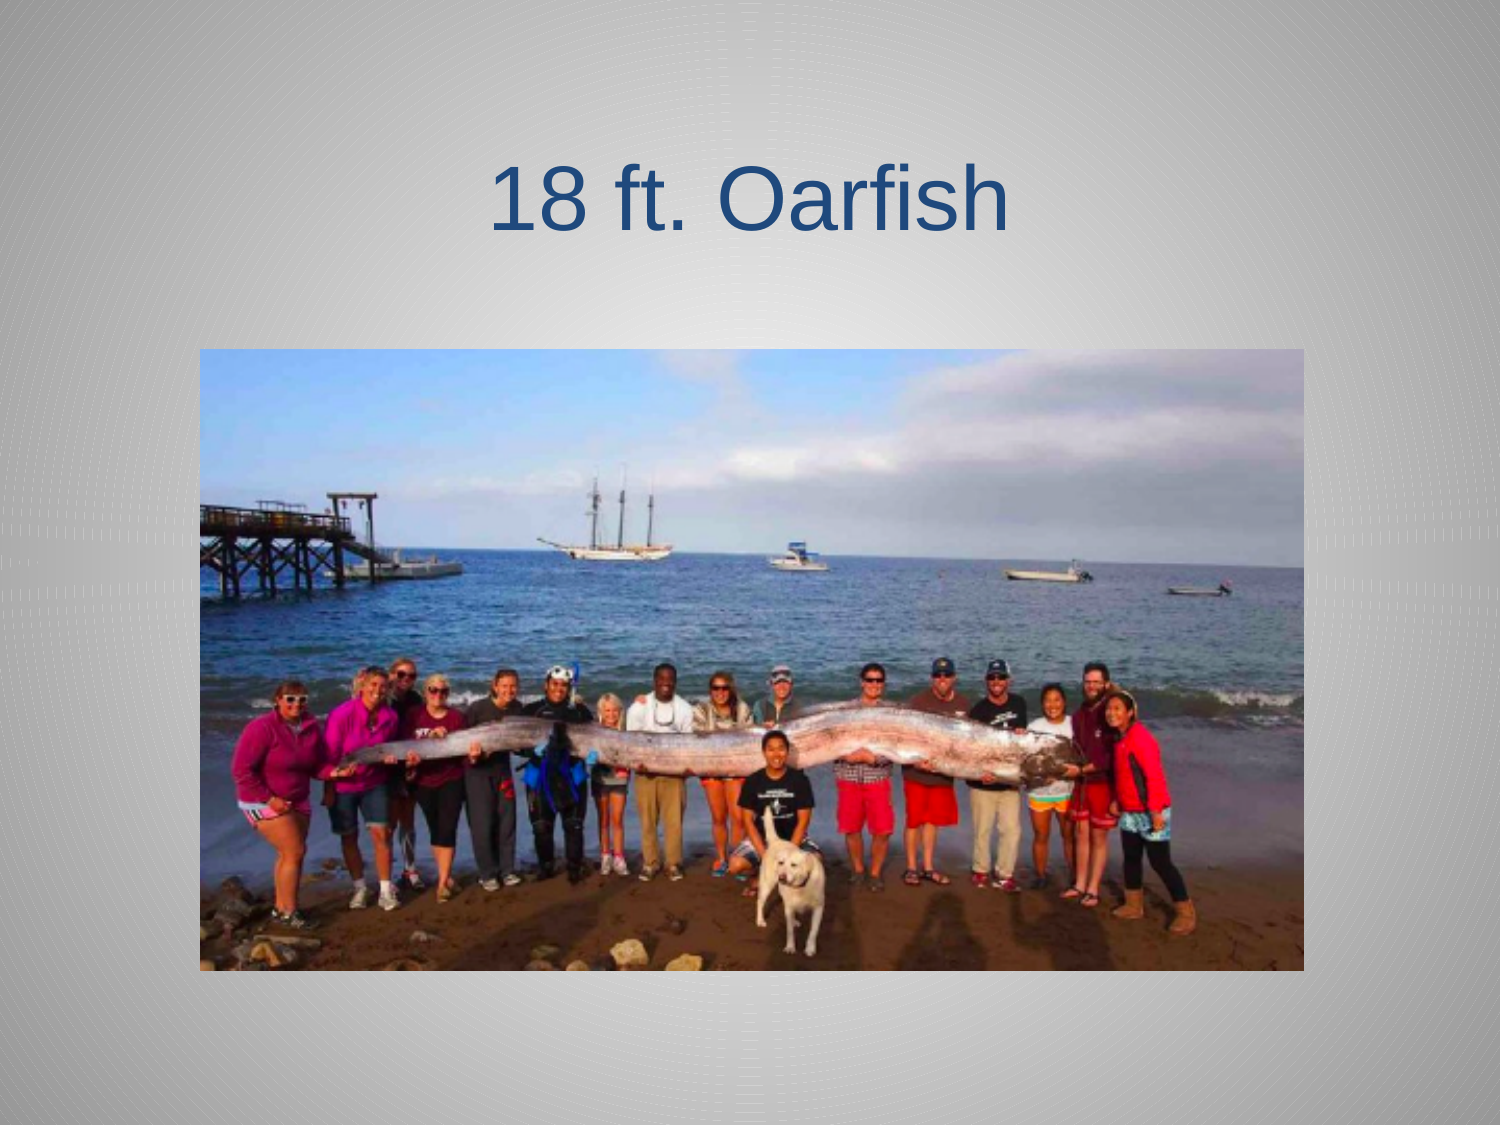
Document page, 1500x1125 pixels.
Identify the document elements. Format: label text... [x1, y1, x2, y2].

title 18 ft. Oarfish [112, 99, 1388, 288]
picture [199, 349, 1305, 972]
